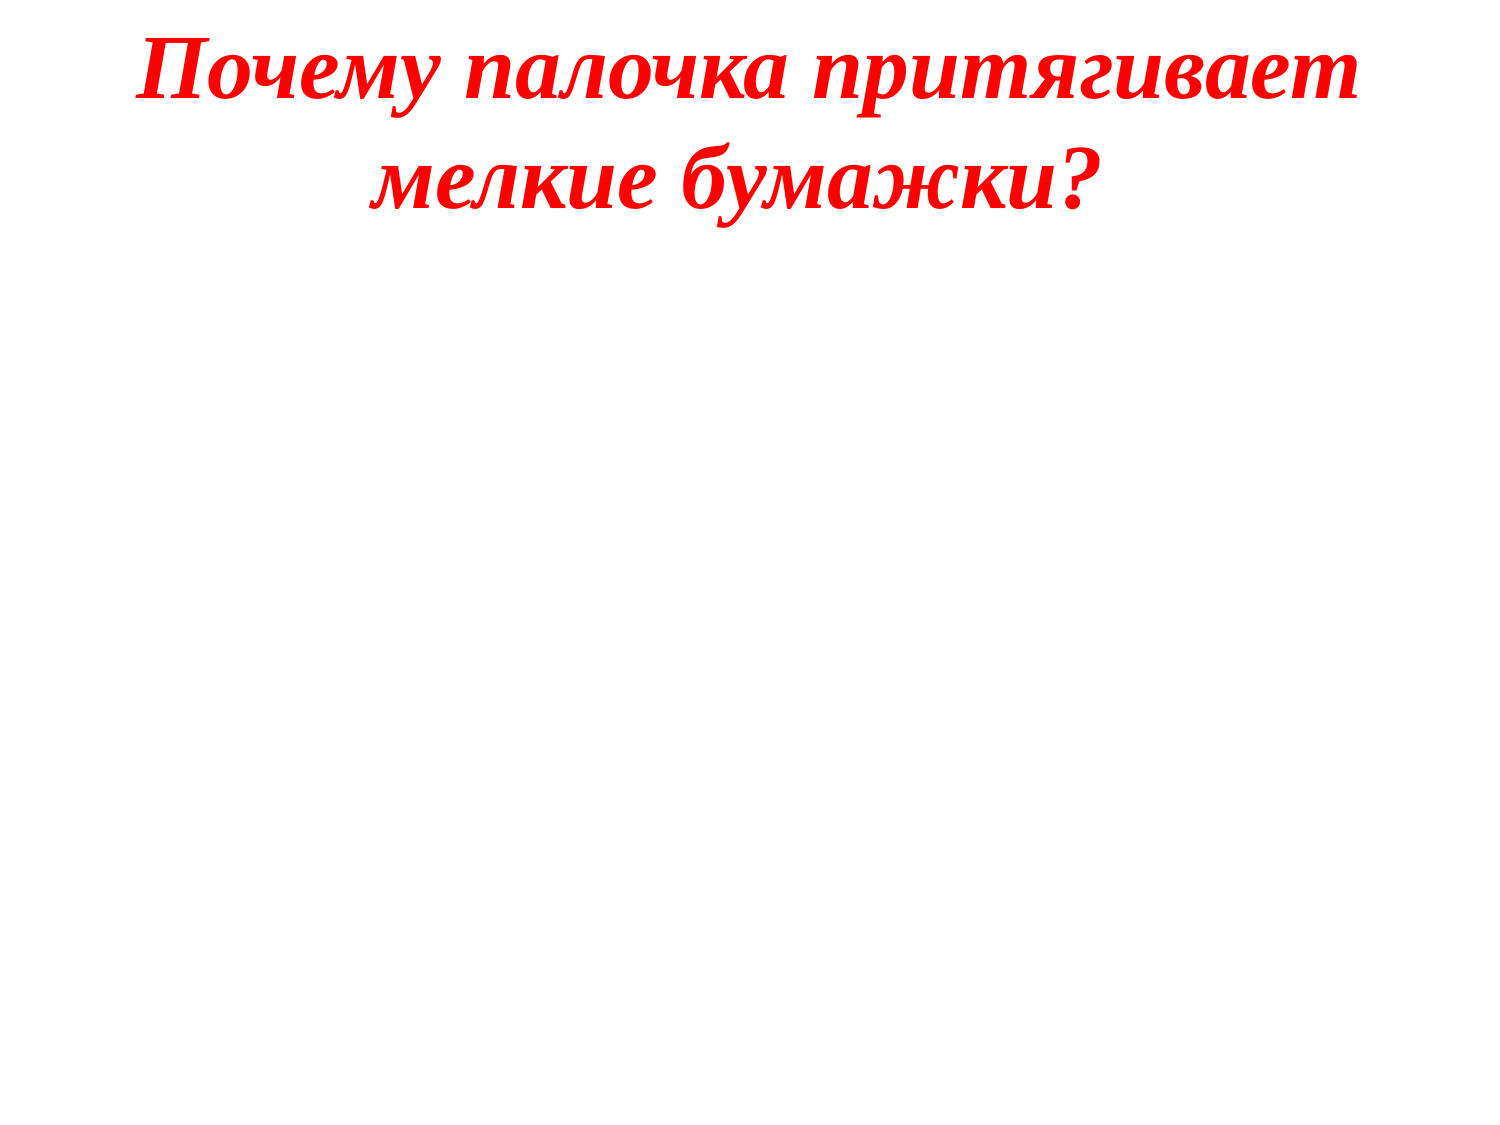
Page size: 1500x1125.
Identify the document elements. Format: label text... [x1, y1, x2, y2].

text_box Почему палочка притягивает мелкие бумажки? [0, 0, 1500, 235]
